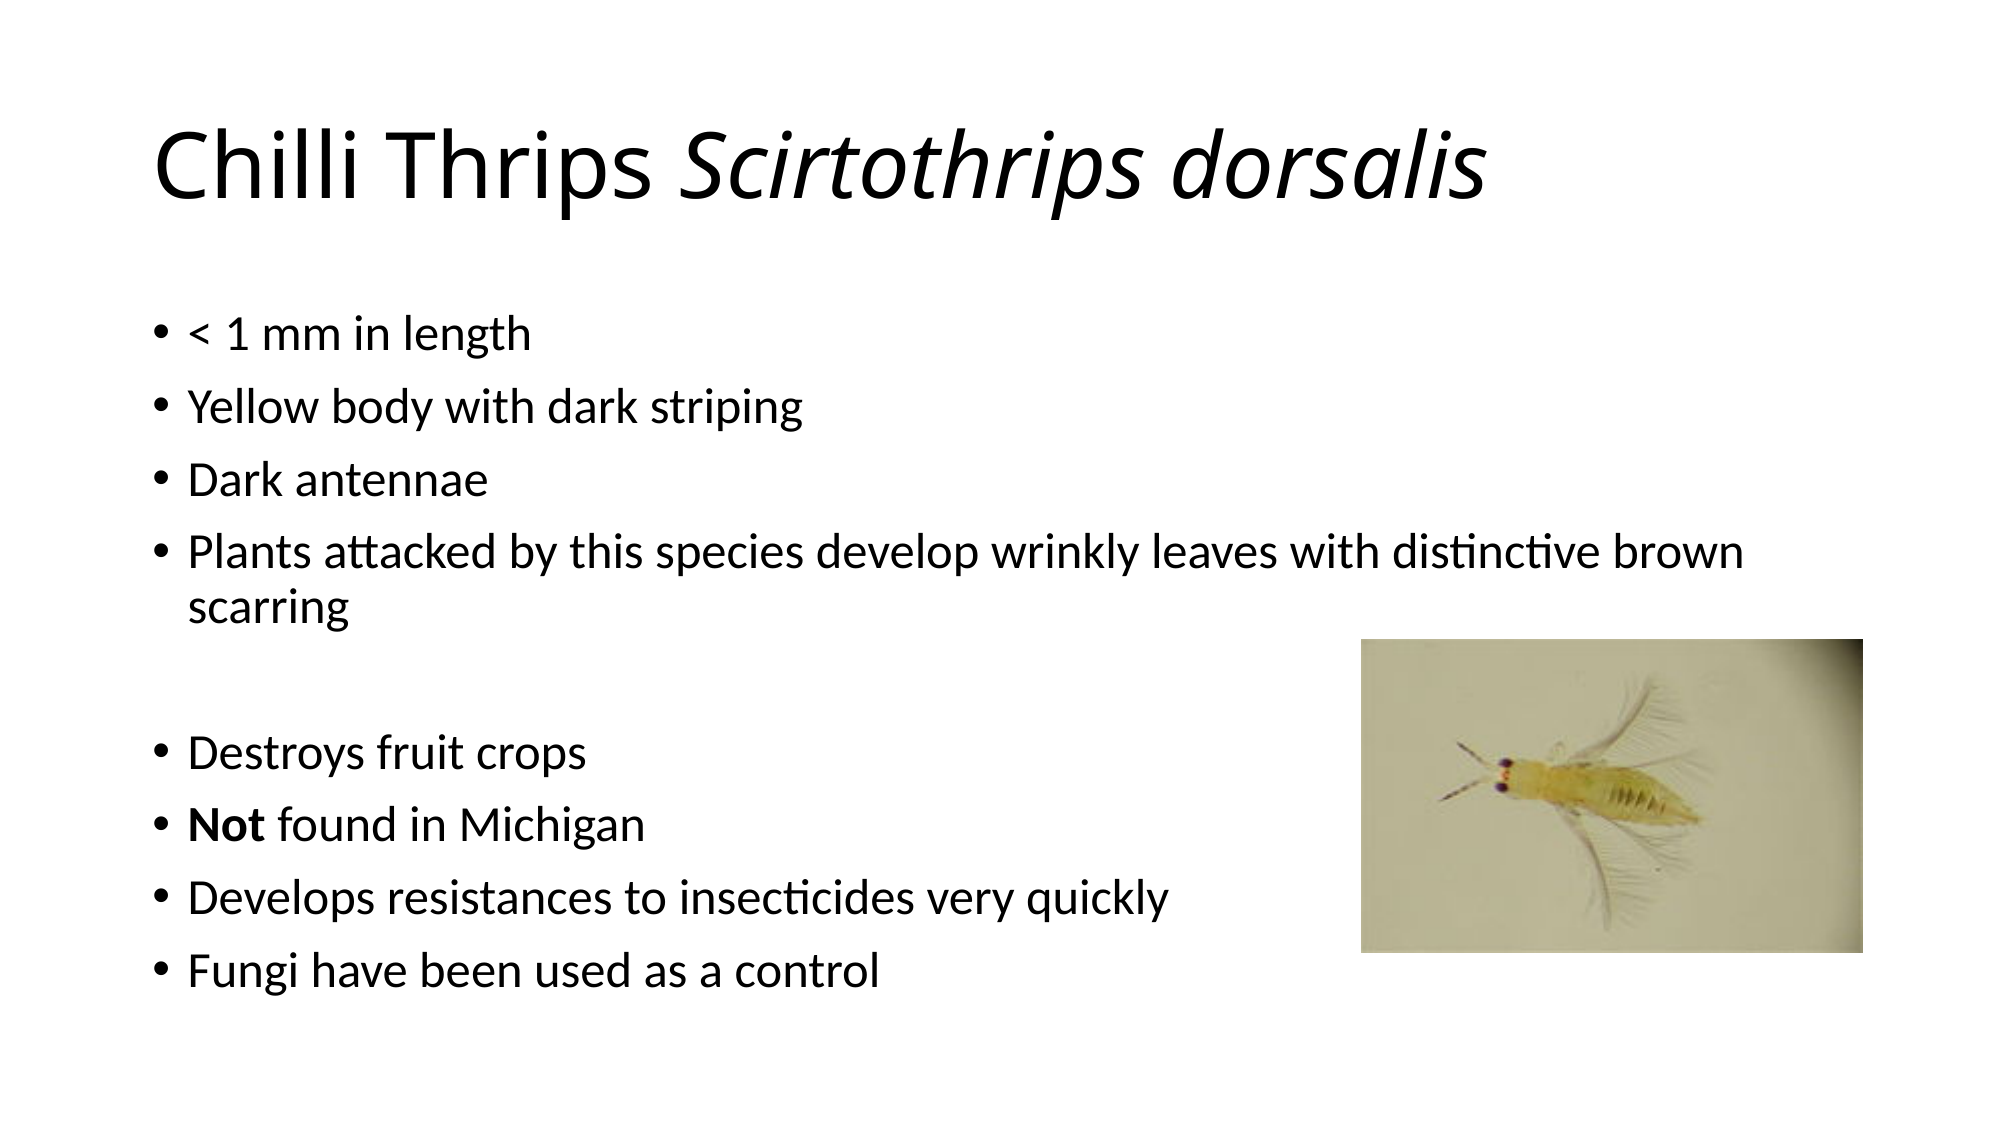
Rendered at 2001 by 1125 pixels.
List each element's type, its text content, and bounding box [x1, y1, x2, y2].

list < 1 mm in length Yellow body with dark striping Dark antennae Plants attacked by this species develop wrinkly leaves with distinctive brown scarring Destroys fruit crops Not found in Michigan Develops resistances to insecticides very quickly Fungi have been used as a control [137, 299, 1863, 1014]
picture [1361, 639, 1863, 953]
title Chilli Thrips Scirtothrips dorsalis [137, 59, 1863, 278]
